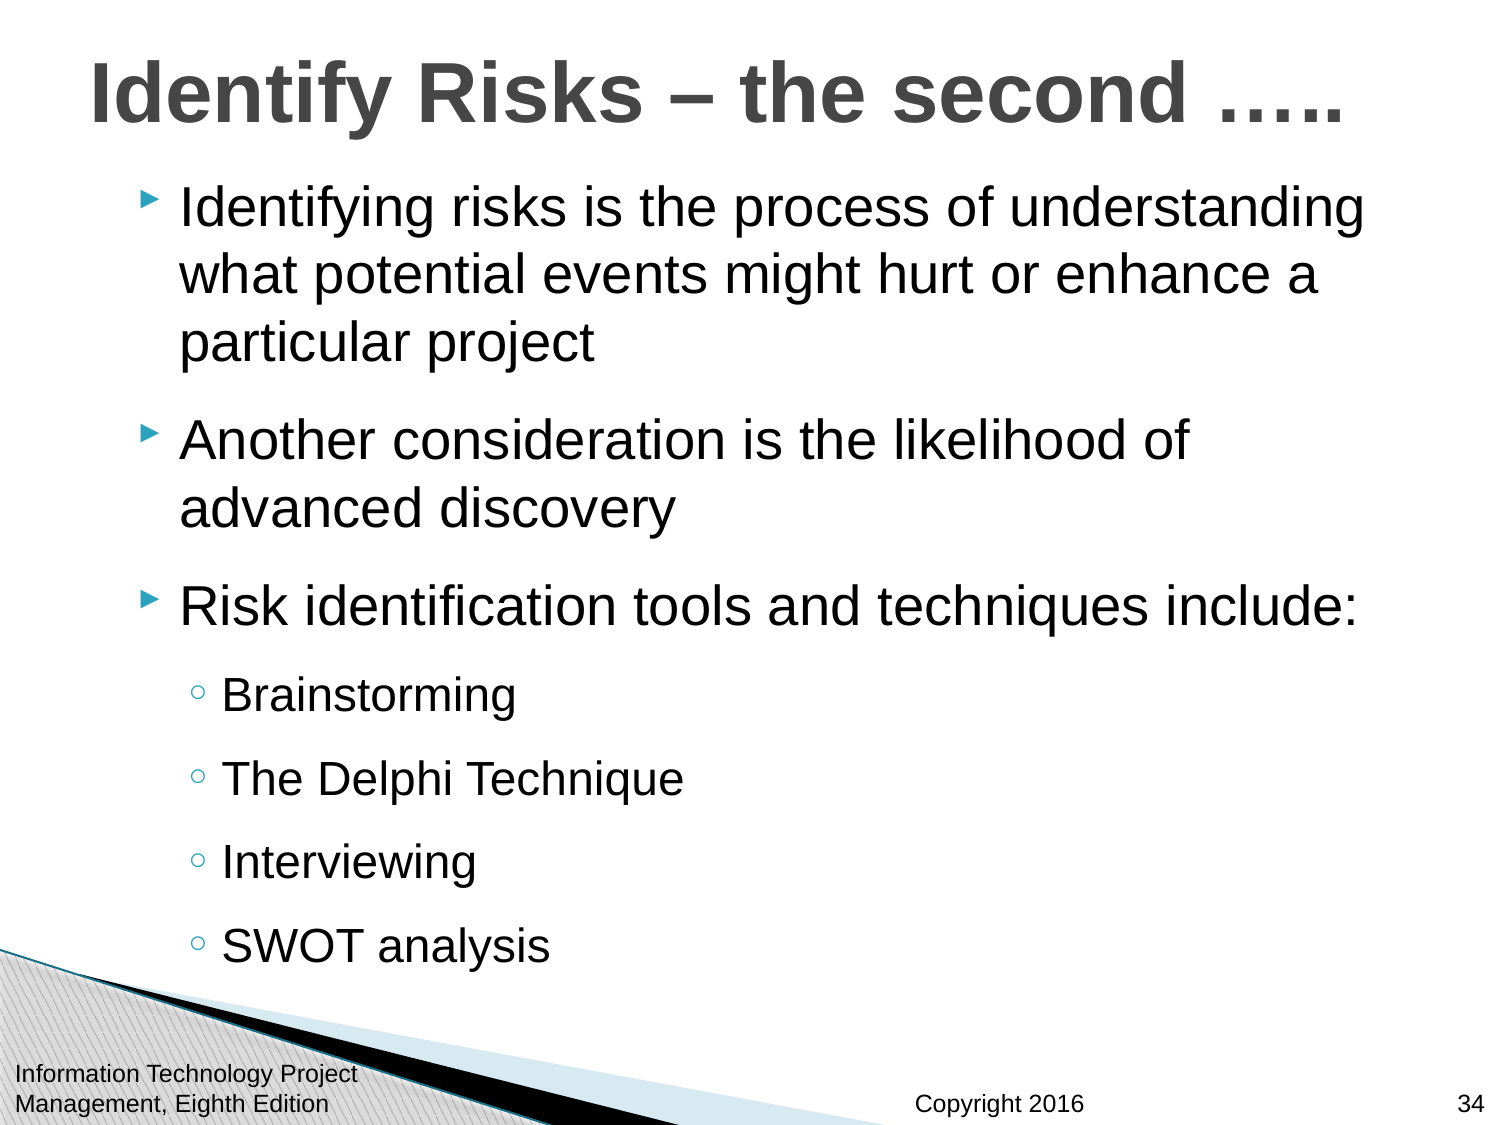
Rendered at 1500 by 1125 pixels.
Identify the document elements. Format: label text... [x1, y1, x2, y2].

list Identifying risks is the process of understanding what potential events might hurt or enhance a particular project Another consideration is the likelihood of advanced discovery Risk identification tools and techniques include: Brainstorming The Delphi Technique Interviewing SWOT analysis [104, 162, 1455, 1026]
slide_number 34 [1408, 1065, 1500, 1125]
footer Information Technology Project Management, Eighth Edition [0, 1065, 425, 1125]
title Identify Risks – the second ….. [75, 0, 1425, 182]
